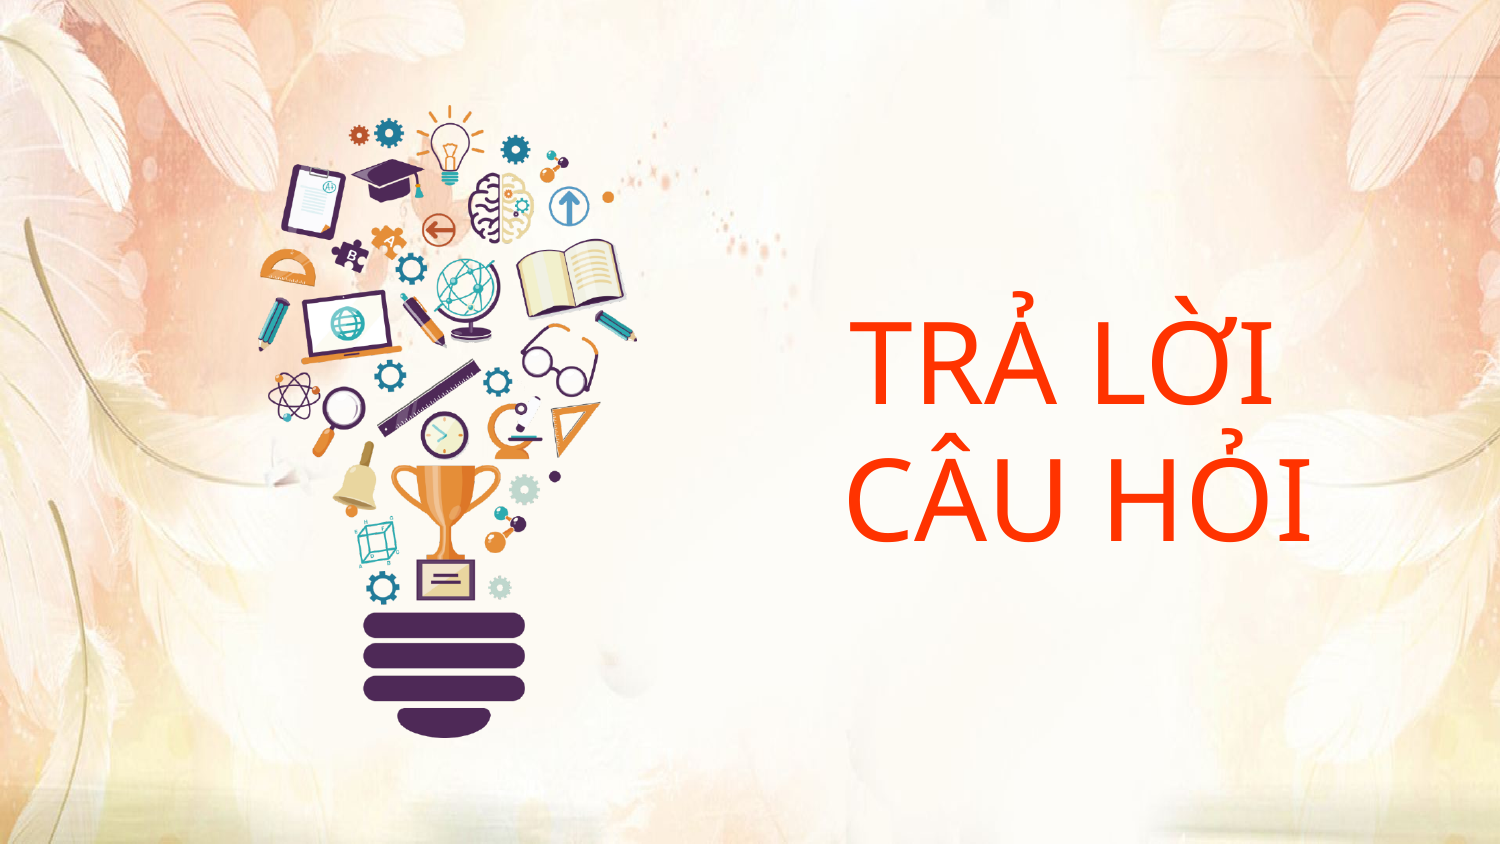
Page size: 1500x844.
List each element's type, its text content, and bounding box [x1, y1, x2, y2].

picture [0, 0, 1500, 844]
text_box TRẢ LỜI CÂU HỎI [724, 284, 1432, 571]
